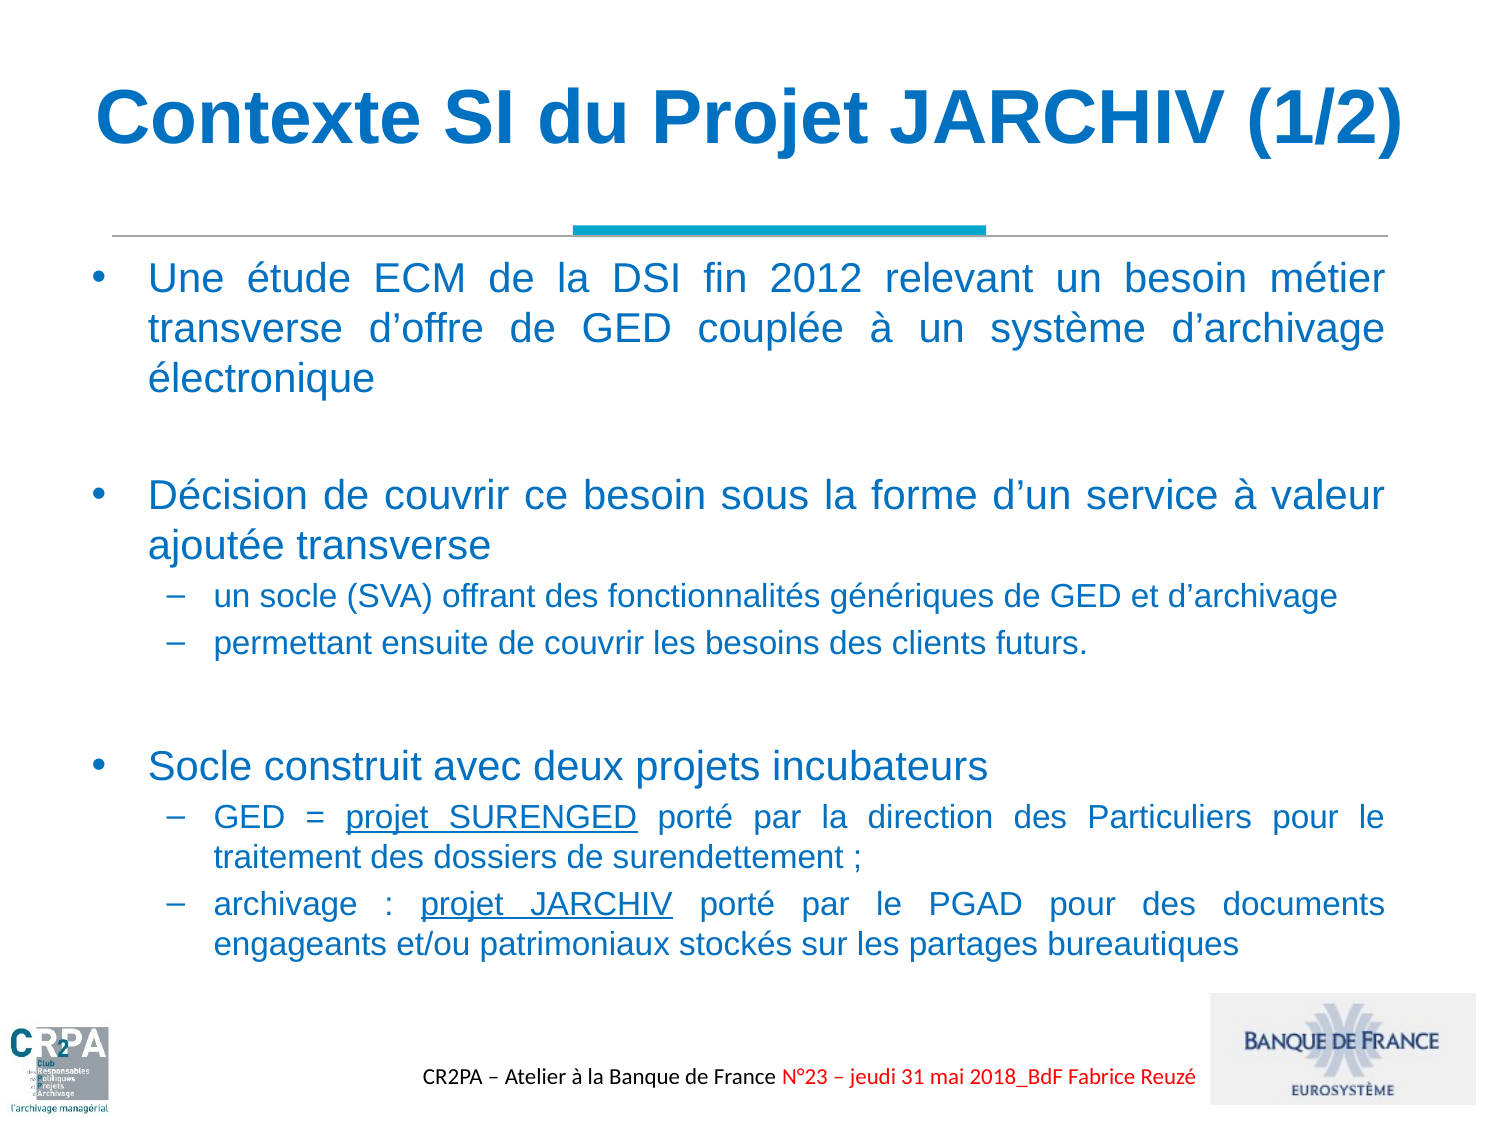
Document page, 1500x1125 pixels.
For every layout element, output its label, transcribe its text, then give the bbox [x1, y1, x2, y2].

title Contexte SI du Projet JARCHIV (1/2) [75, 19, 1425, 207]
picture [6, 1022, 113, 1118]
picture [1210, 993, 1476, 1105]
list Une étude ECM de la DSI fin 2012 relevant un besoin métier transverse d’offre de GED couplée à un système d’archivage électronique Décision de couvrir ce besoin sous la forme d’un service à valeur ajoutée transverse un socle (SVA) offrant des fonctionnalités génériques de GED et d’archivage permettant ensuite de couvrir les besoins des clients futurs. Socle construit avec deux projets incubateurs GED = projet SURENGED porté par la direction des Particuliers pour le traitement des dossiers de surendettement ; archivage : projet JARCHIV porté par le PGAD pour des documents engageants et/ou patrimoniaux stockés sur les partages bureautiques [76, 243, 1402, 1047]
